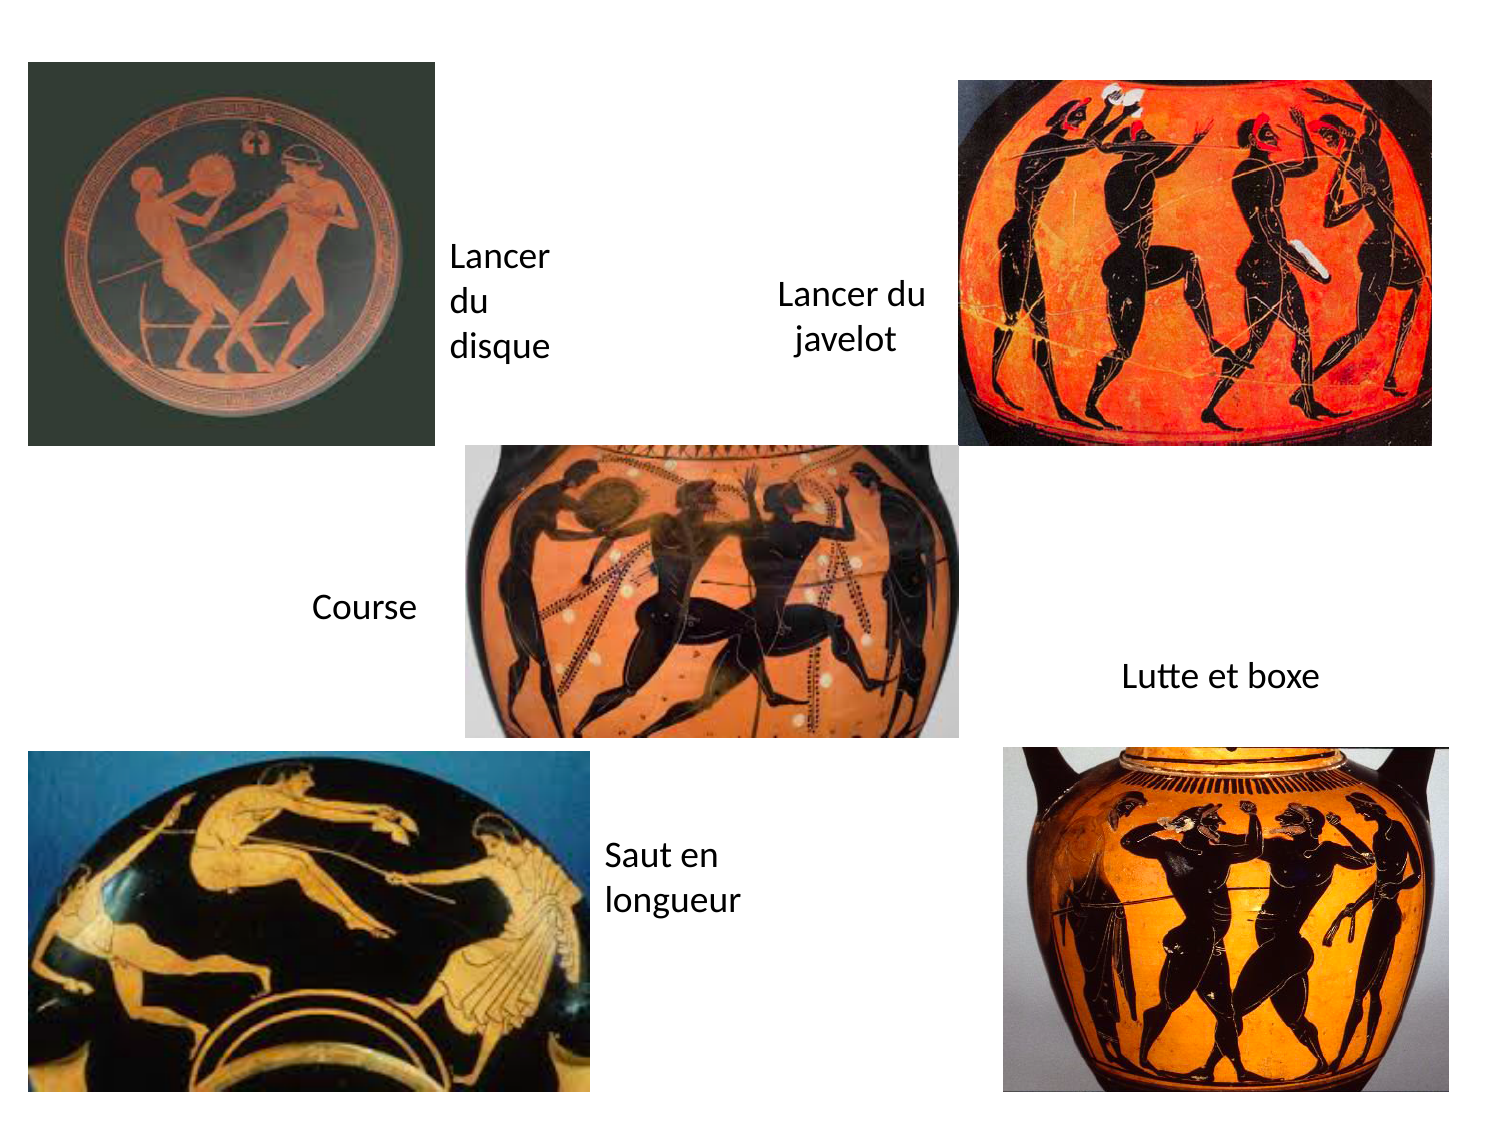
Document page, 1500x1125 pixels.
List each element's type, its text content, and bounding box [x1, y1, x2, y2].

picture [28, 751, 591, 1092]
picture [464, 80, 1432, 738]
text_box Lancer du disque [440, 178, 567, 419]
text_box Lancer du javelot [754, 216, 943, 367]
picture [1002, 747, 1449, 1092]
text_box Saut en longueur [596, 823, 775, 928]
picture [28, 62, 436, 446]
text_box Lutte et boxe [1055, 598, 1432, 704]
text_box Course [297, 574, 435, 635]
